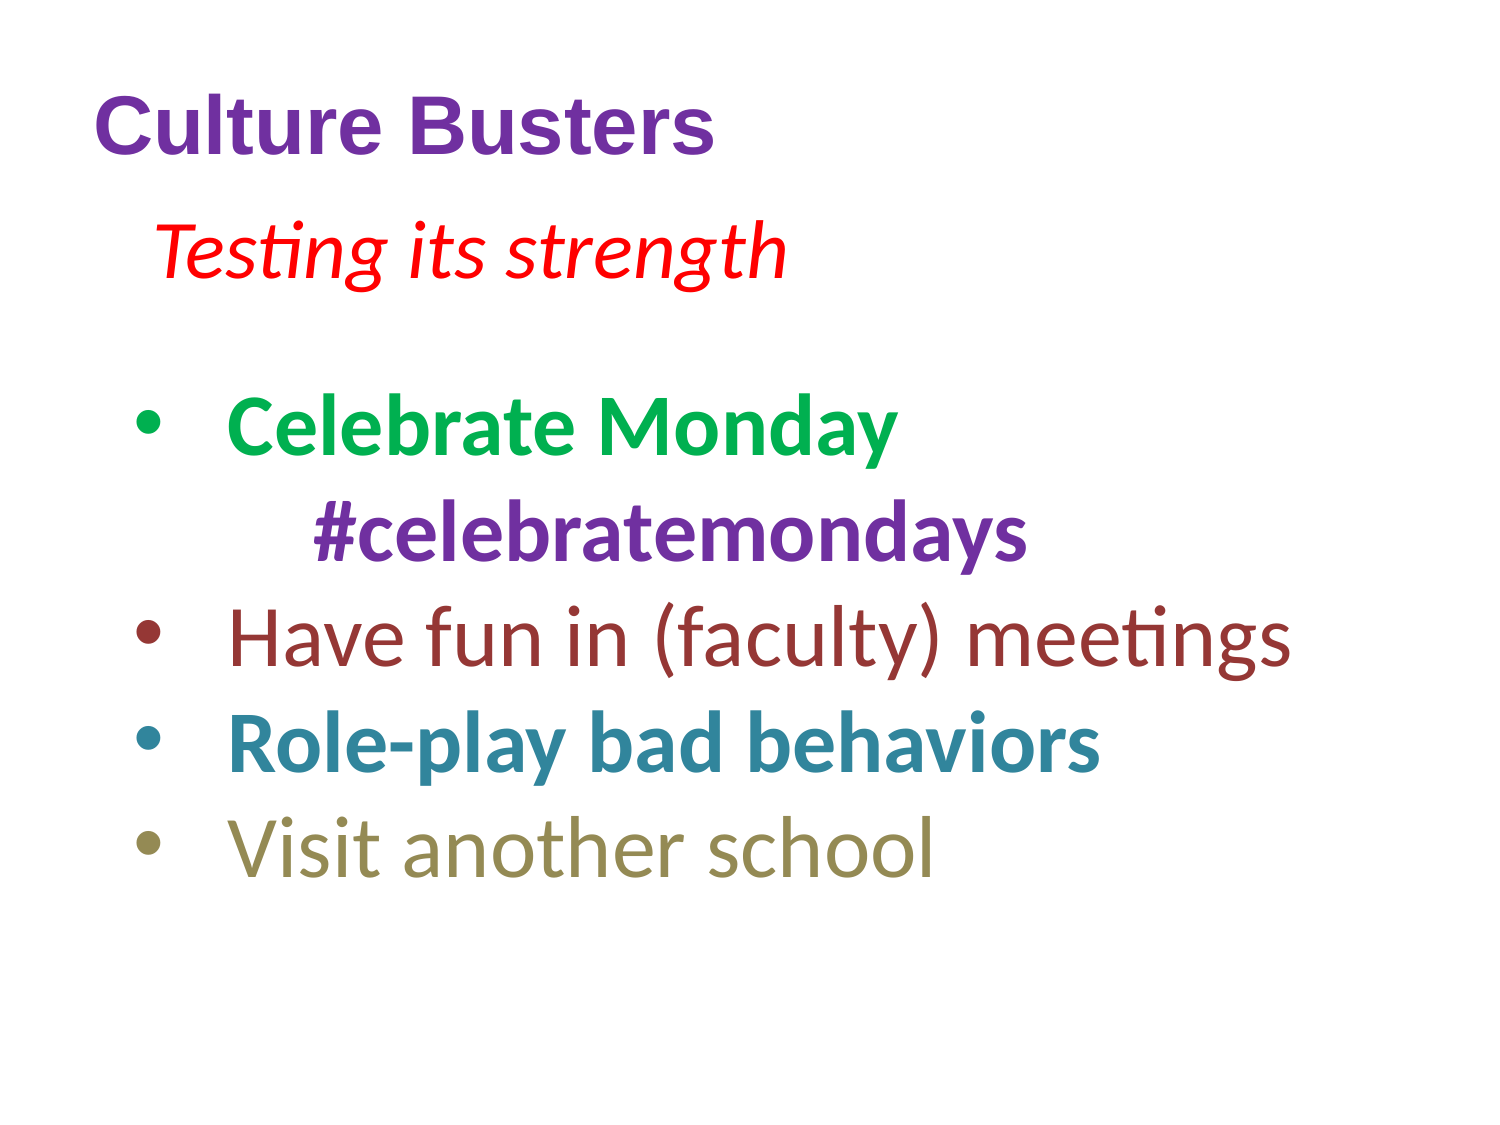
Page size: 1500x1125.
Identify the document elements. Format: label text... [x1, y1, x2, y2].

text_box Celebrate Monday #celebratemondays Have fun in (faculty) meetings Role-play bad behaviors Visit another school [128, 361, 1344, 901]
text_box Culture Busters [78, 62, 733, 180]
text_box Testing its strength [137, 187, 1300, 303]
